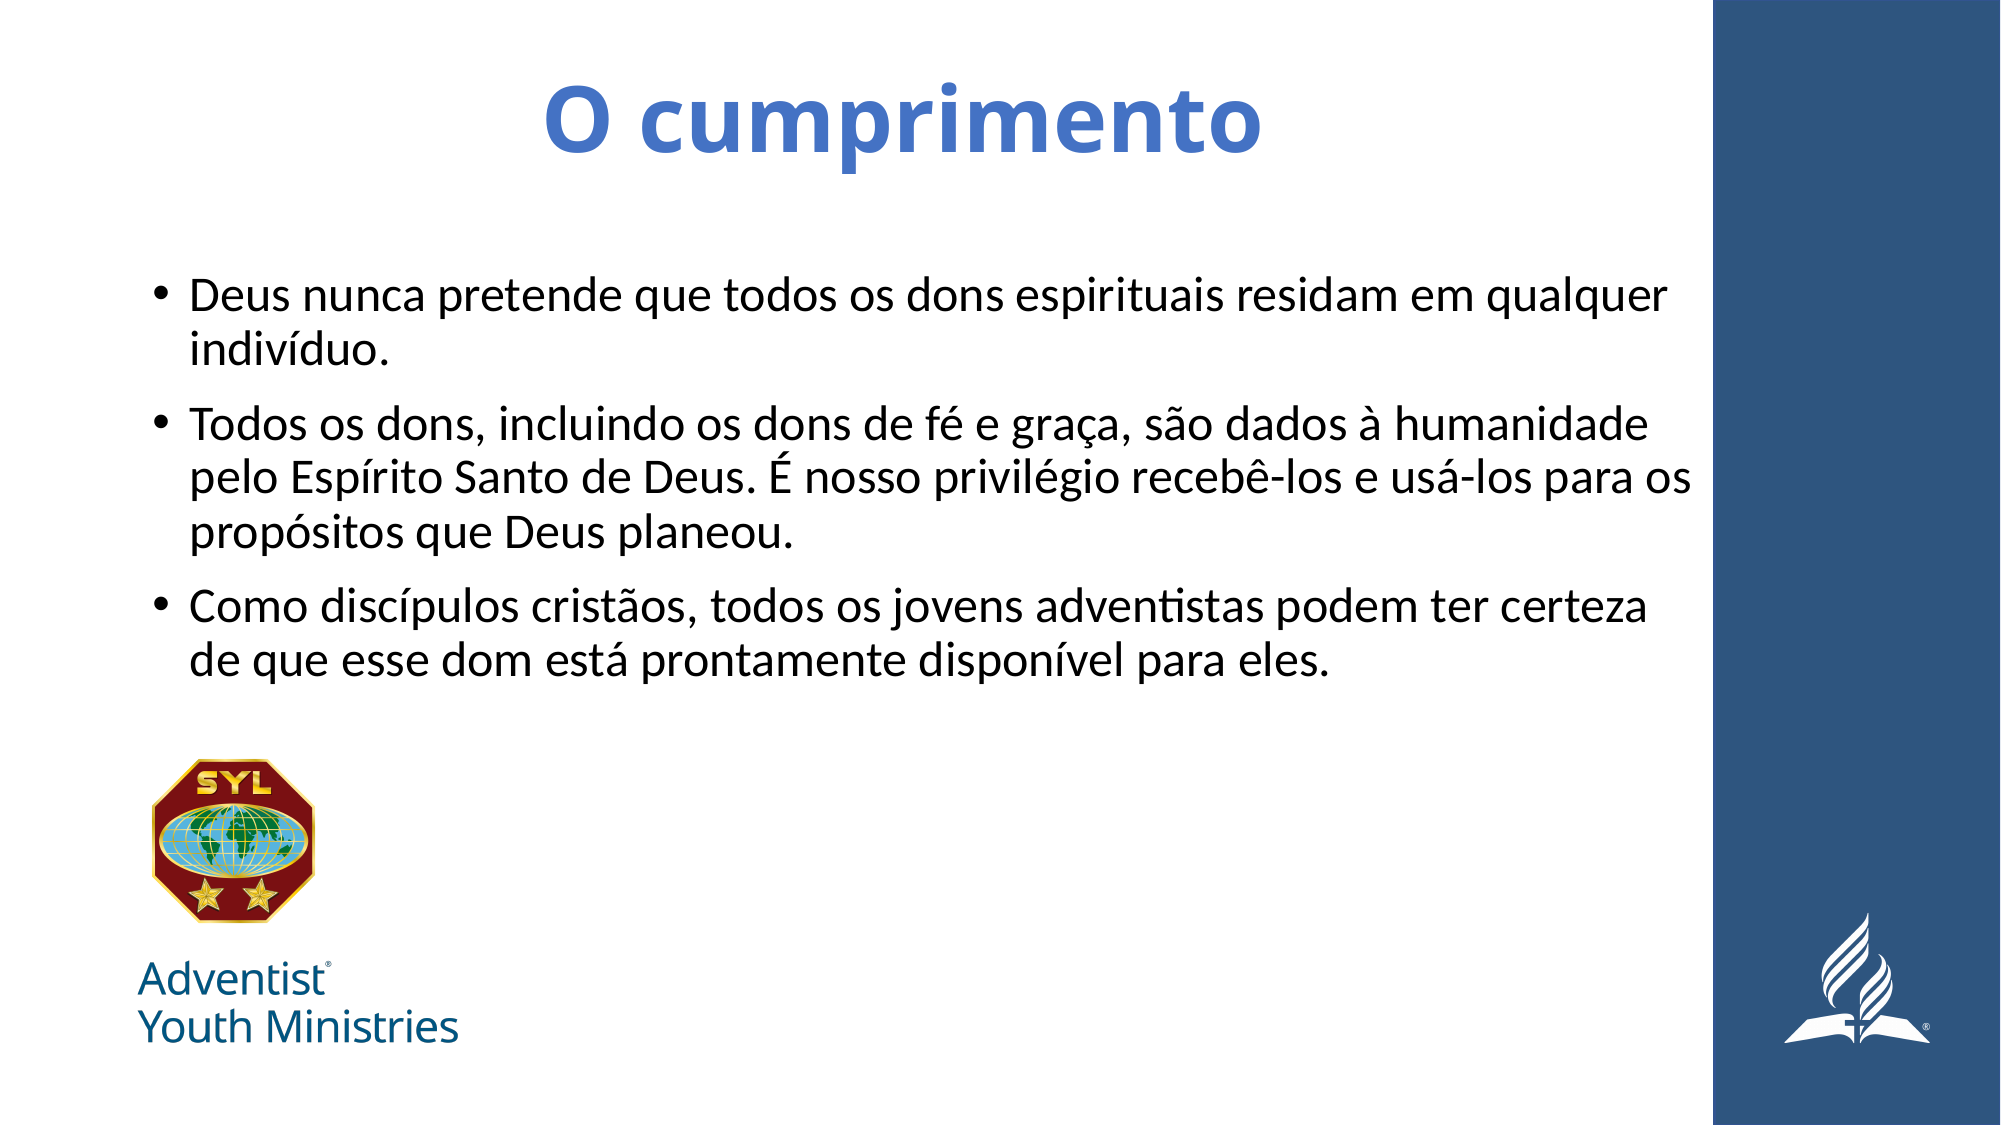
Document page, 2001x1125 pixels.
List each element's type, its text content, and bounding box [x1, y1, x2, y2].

list O cumprimento Deus nunca pretende que todos os dons espirituais residam em qualquer indivíduo. Todos os dons, incluindo os dons de fé e graça, são dados à humanidade pelo Espírito Santo de Deus. É nosso privilégio recebê-los e usá-los para os propósitos que Deus planeou. Como discípulos cristãos, todos os jovens adventistas podem ter certeza de que esse dom está prontamente disponível para eles. [137, 65, 1717, 780]
picture [1771, 892, 1943, 1064]
picture [109, 730, 489, 1064]
